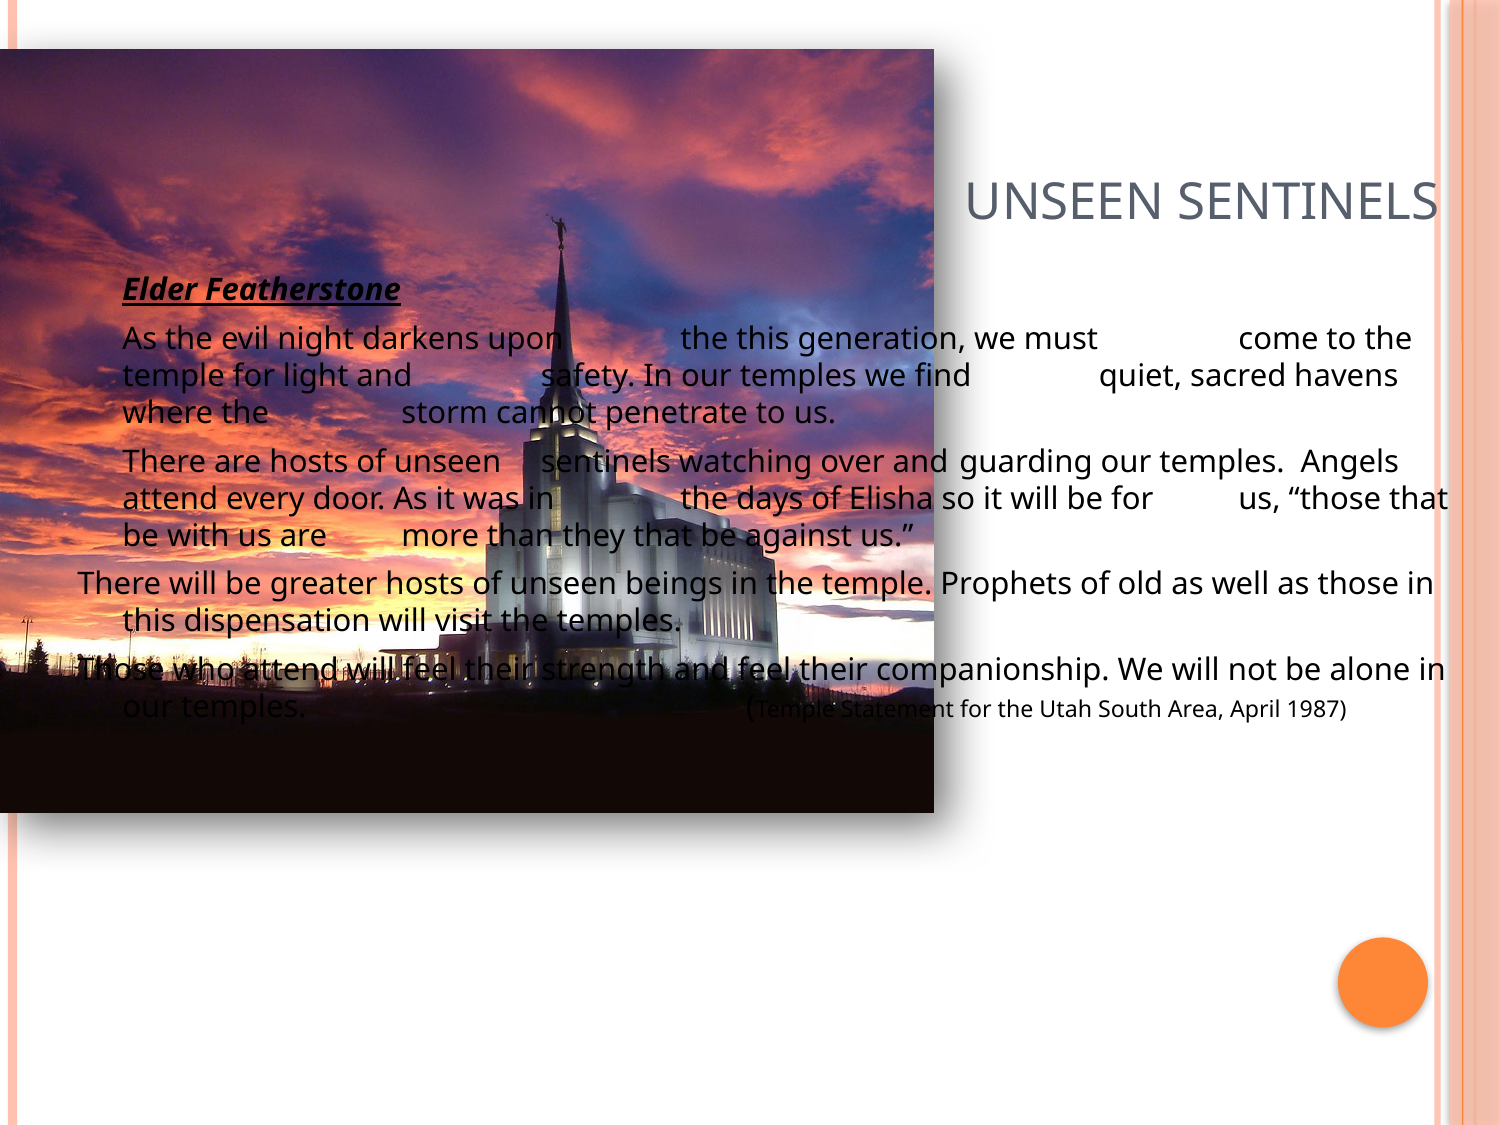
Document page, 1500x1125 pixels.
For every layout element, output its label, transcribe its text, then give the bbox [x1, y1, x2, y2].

picture [0, 49, 934, 813]
title Unseen sentinels [983, 137, 1488, 238]
list Elder Featherstone As the evil night darkens upon the this generation, we must come to the temple for light and safety. In our temples we find quiet, sacred havens where the storm cannot penetrate to us. There are hosts of unseen sentinels watching over and guarding our temples. Angels attend every door. As it was in the days of Elisha so it will be for us, “those that be with us are more than they that be against us.” There will be greater hosts of unseen beings in the temple. Prophets of old as well as those in this dispensation will visit the temples. Those who attend will feel their strength and feel their companionship. We will not be alone in our temples. (Temple Statement for the Utah South Area, April 1987) [62, 262, 1500, 1045]
